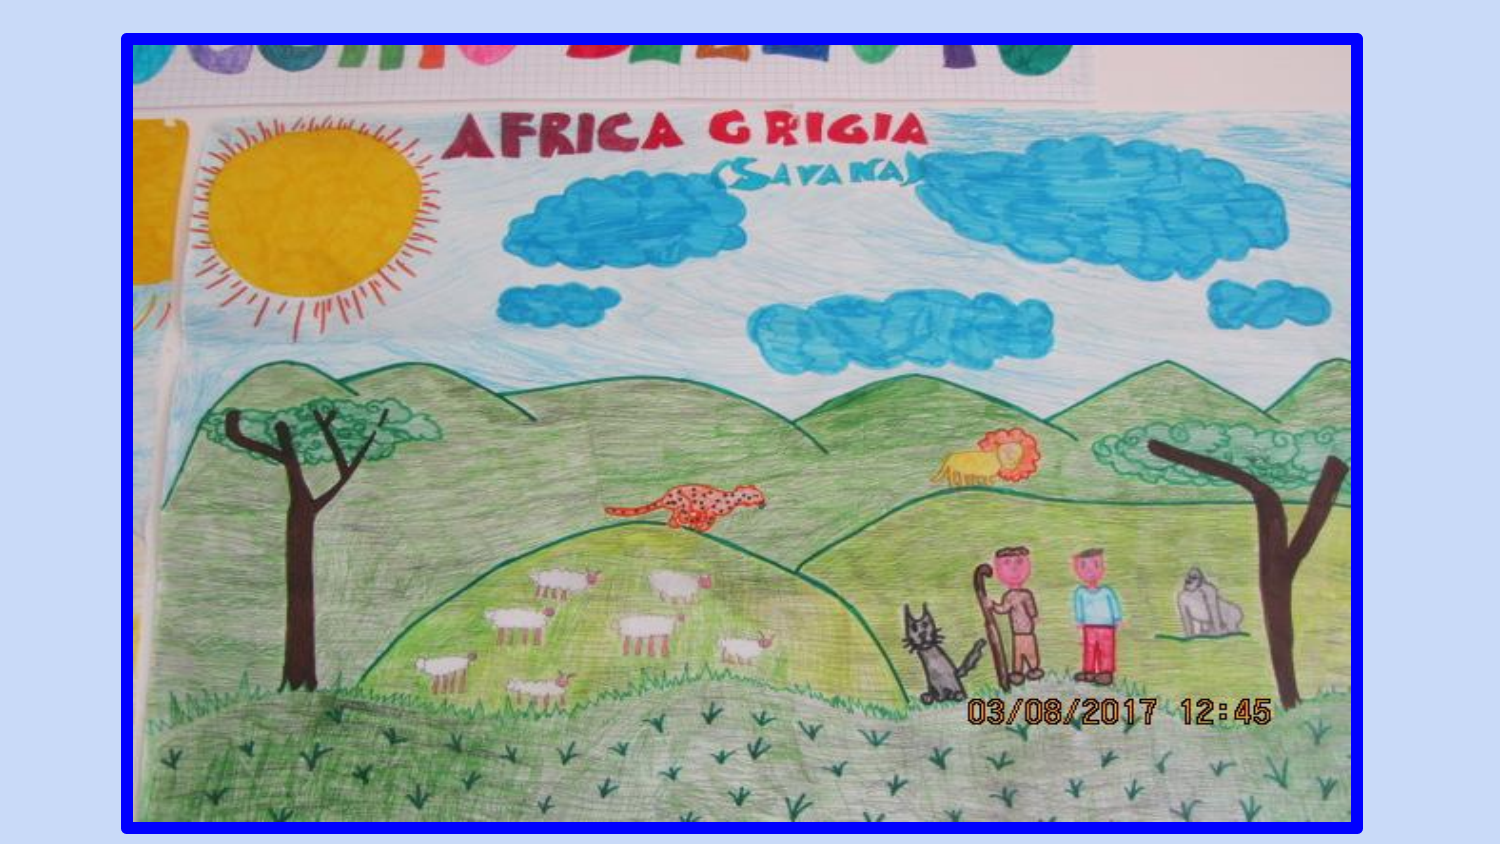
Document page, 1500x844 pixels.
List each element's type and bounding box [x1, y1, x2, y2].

picture [132, 45, 1352, 823]
